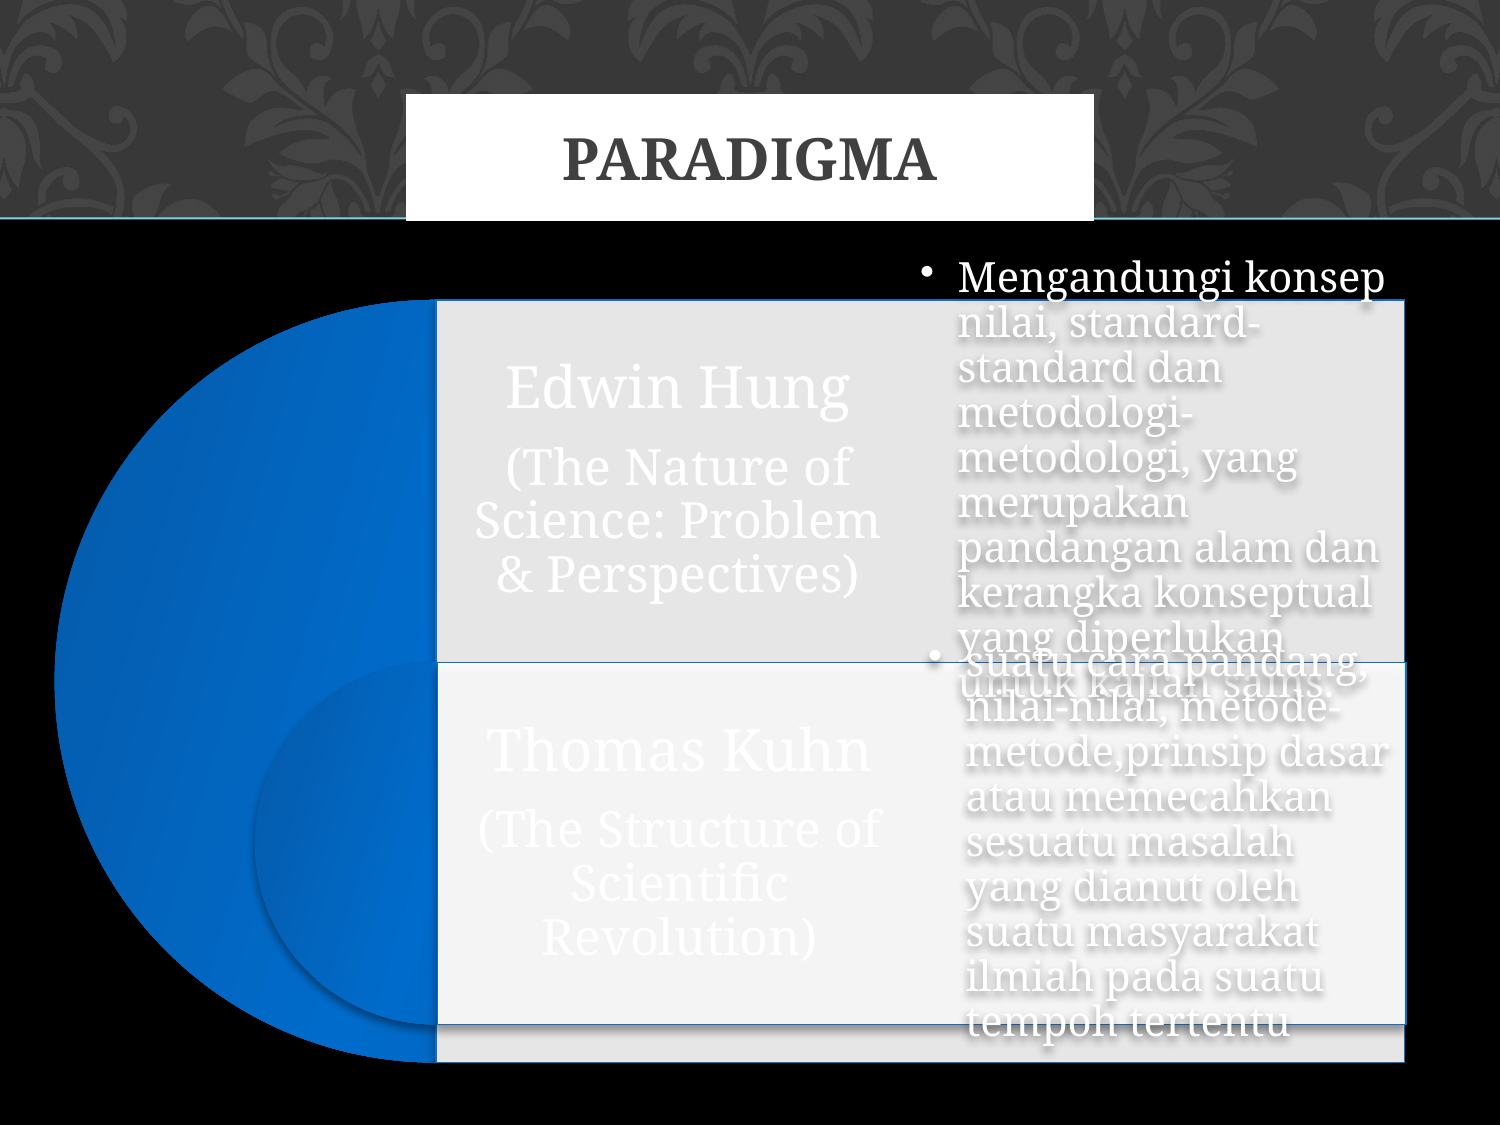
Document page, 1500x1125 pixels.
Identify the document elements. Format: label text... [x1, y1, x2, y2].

title PARADIGMA [406, 94, 1094, 221]
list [74, 299, 1426, 1063]
